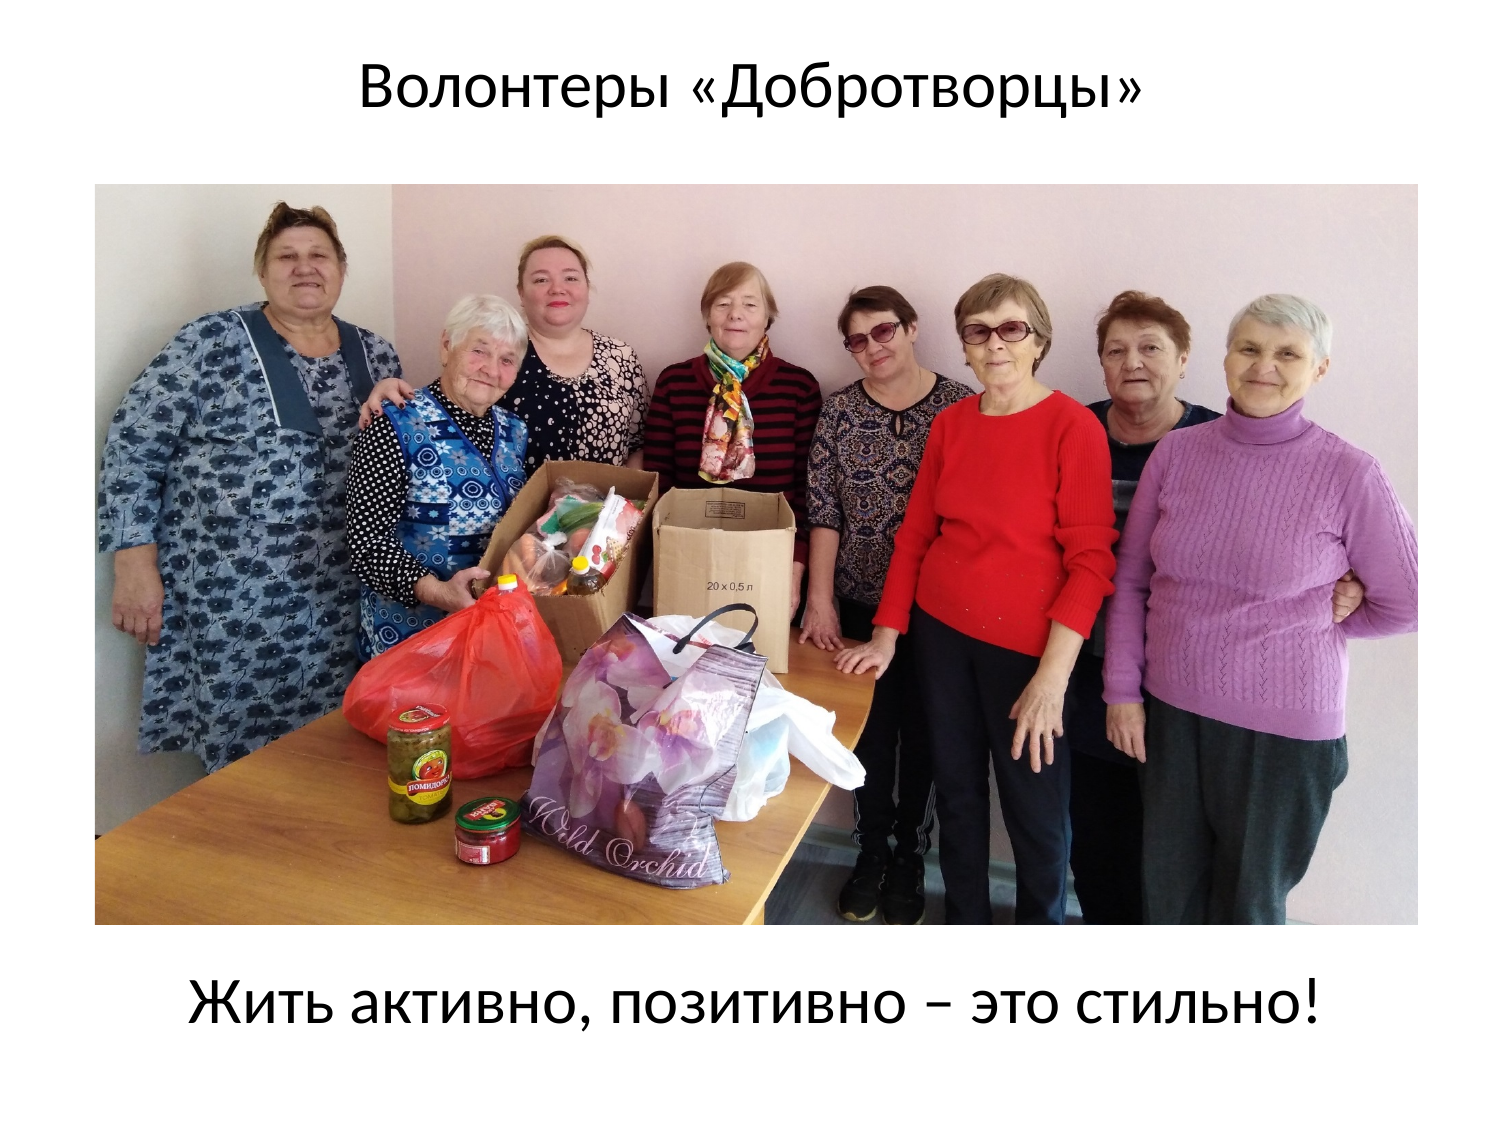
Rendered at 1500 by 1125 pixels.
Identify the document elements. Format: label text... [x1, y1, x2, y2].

title Волонтеры «Добротворцы» [78, 0, 1429, 161]
picture [94, 184, 1419, 974]
text_box Жить активно, позитивно – это стильно! [81, 916, 1432, 1077]
